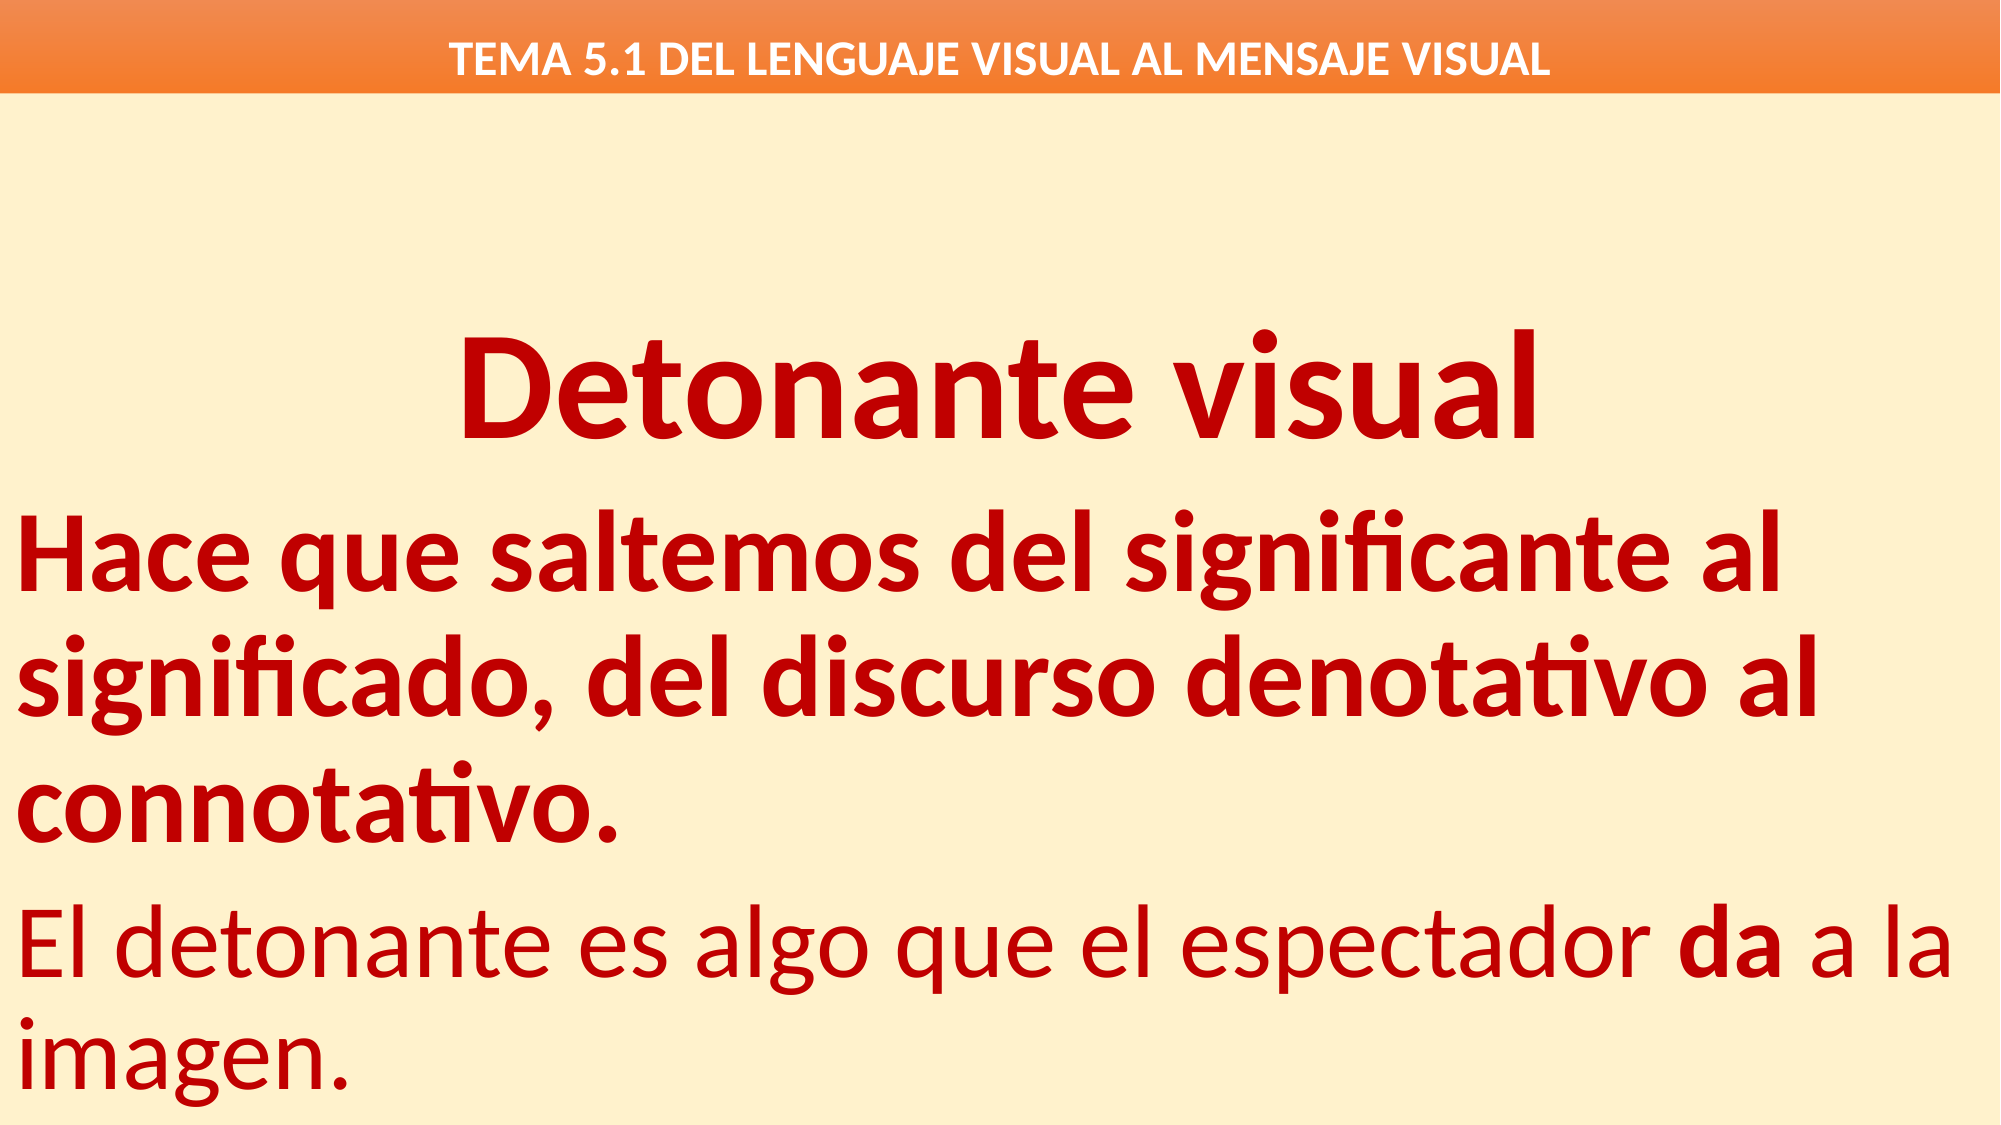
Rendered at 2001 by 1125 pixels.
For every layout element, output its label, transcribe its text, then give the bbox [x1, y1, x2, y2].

subtitle Detonante visual Hace que saltemos del significante al significado, del discurso denotativo al connotativo. El detonante es algo que el espectador da a la imagen. [0, 93, 2000, 1125]
title TEMA 5.1 DEL LENGUAJE VISUAL AL MENSAJE VISUAL [0, 0, 2000, 93]
